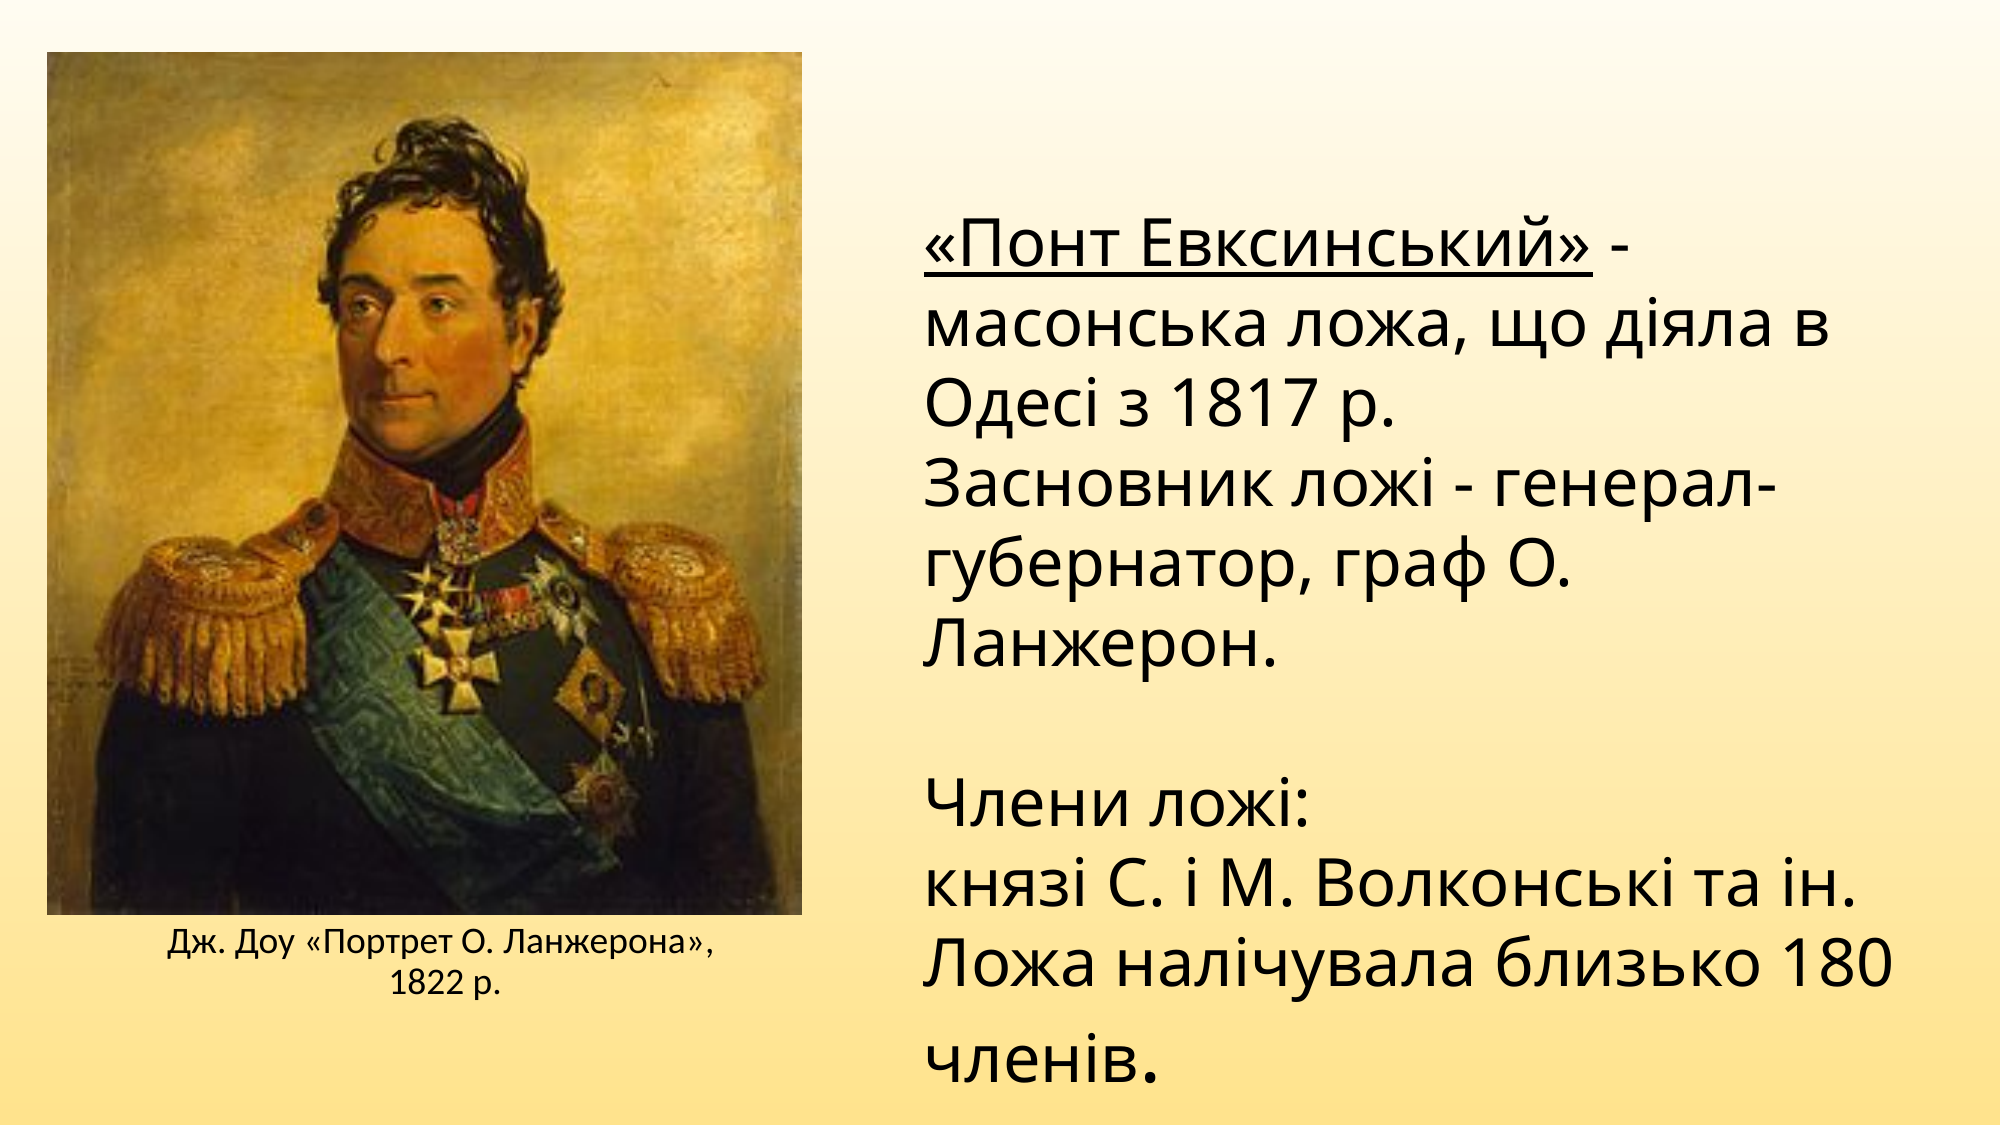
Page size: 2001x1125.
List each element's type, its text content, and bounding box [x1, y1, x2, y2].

title Дж. Доу «Портрет О. Ланжерона», 1822 р. [24, 914, 867, 1010]
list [47, 52, 802, 915]
text_box «Понт Евксинський» - масонська ложа, що діяла в Одесі з 1817 р. Засновник ложі - генерал-губернатор, граф О. Ланжерон. Члени ложі: князі С. і М. Волконські та ін. Ложа налічувала близько 180 членів. [909, 192, 1953, 1107]
